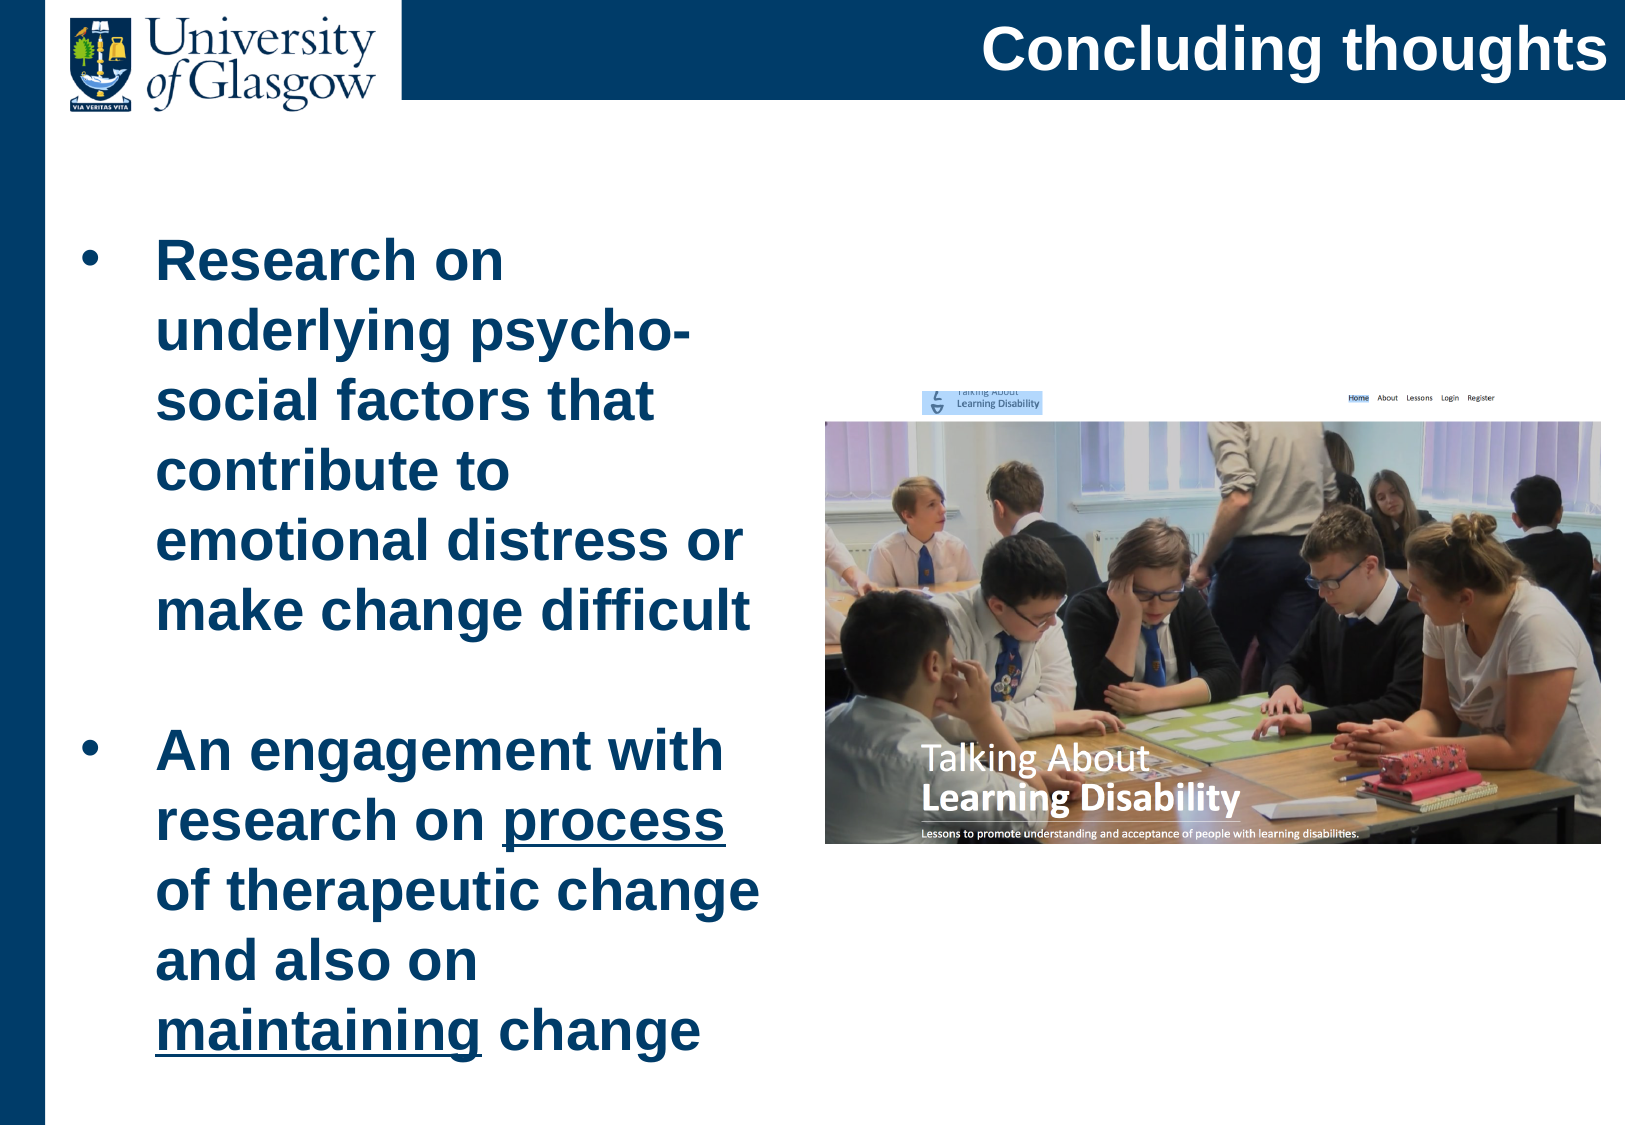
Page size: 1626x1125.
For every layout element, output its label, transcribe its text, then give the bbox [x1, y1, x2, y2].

title Concluding thoughts [401, 0, 1625, 101]
list Research on underlying psycho-social factors that contribute to emotional distress or make change difficult An engagement with research on process of therapeutic change and also on maintaining change [65, 144, 801, 1125]
picture [68, 16, 377, 112]
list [824, 390, 1602, 844]
